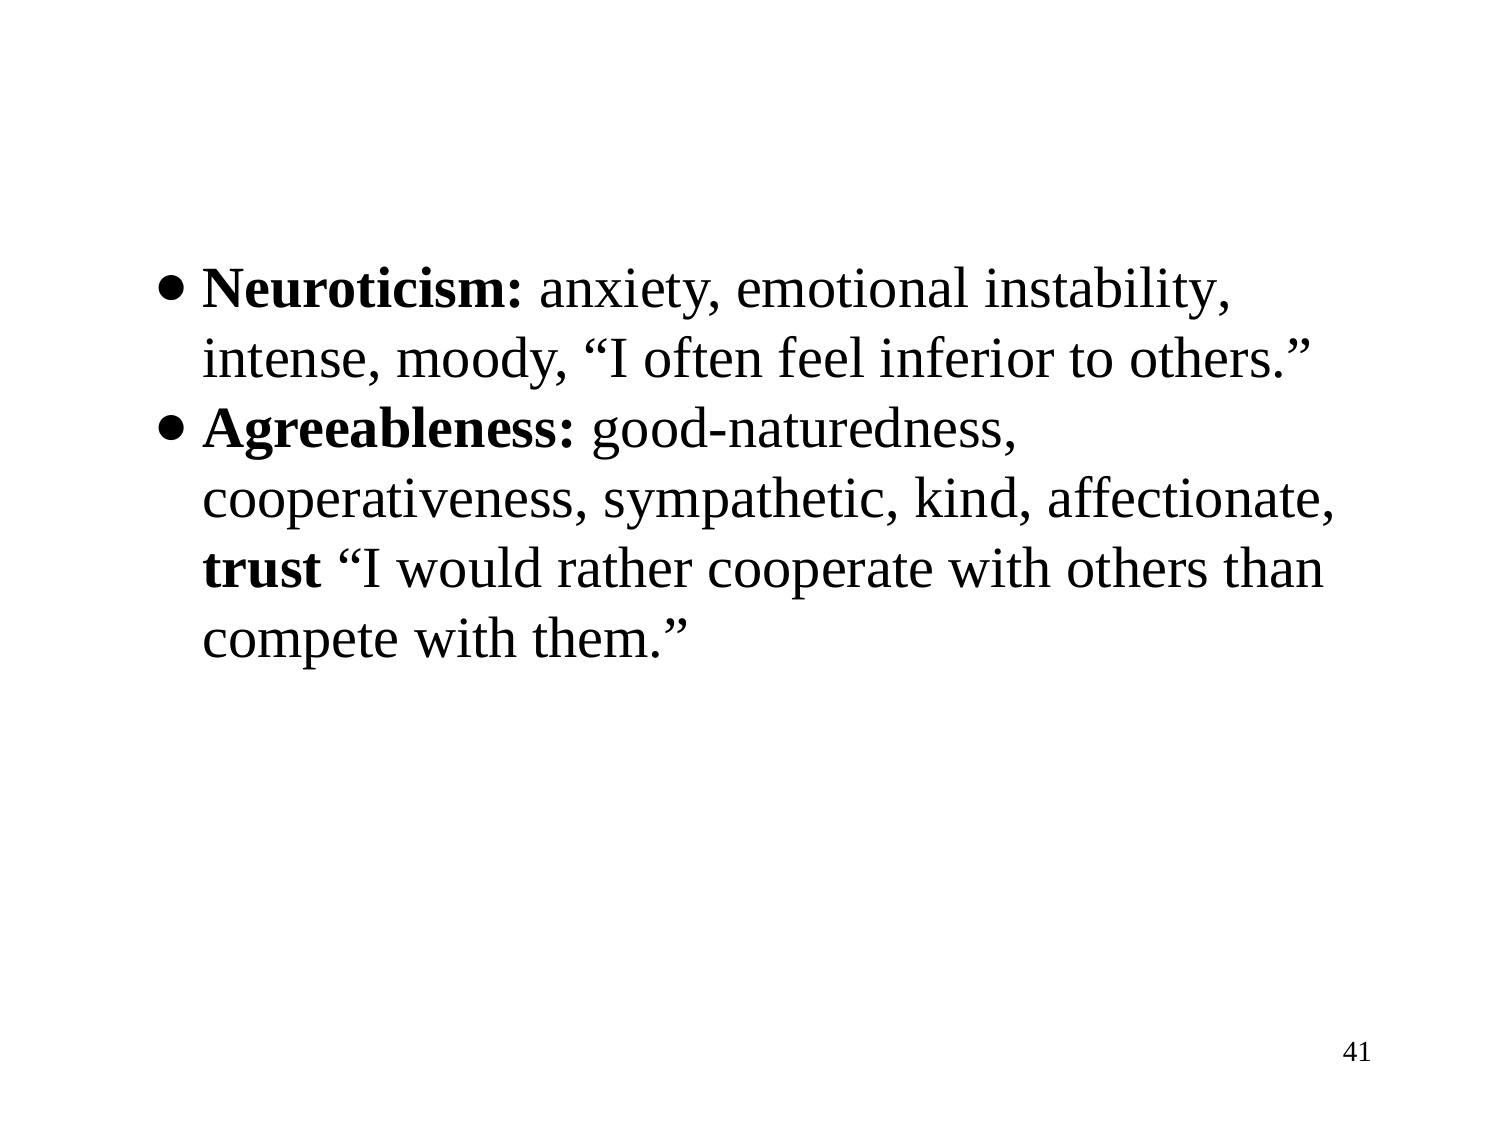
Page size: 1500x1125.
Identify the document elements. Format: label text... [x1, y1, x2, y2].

slide_number 41 [1074, 1024, 1388, 1101]
list Neuroticism: anxiety, emotional instability, intense, moody, “I often feel inferior to others.” Agreeableness: good-naturedness, cooperativeness, sympathetic, kind, affectionate, trust “I would rather cooperate with others than compete with them.” [112, 241, 1388, 1000]
